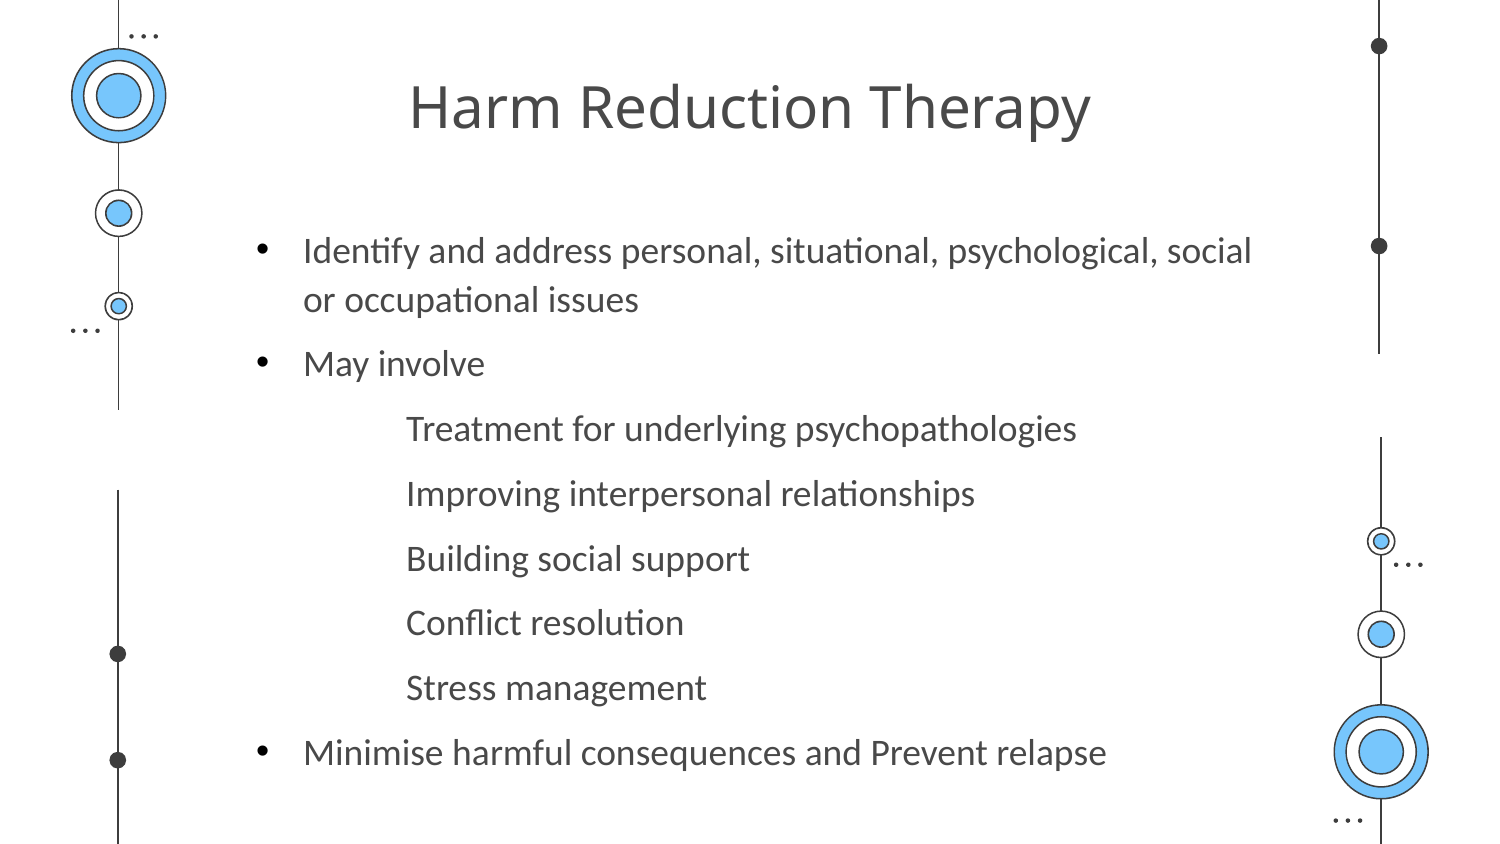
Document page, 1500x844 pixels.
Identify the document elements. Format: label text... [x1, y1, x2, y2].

title Harm Reduction Therapy [299, 55, 1201, 150]
text_box Identify and address personal, situational, psychological, social or occupational issues May involve Treatment for underlying psychopathologies Improving interpersonal relationships Building social support Conflict resolution Stress management Minimise harmful consequences and Prevent relapse [241, 215, 1298, 832]
